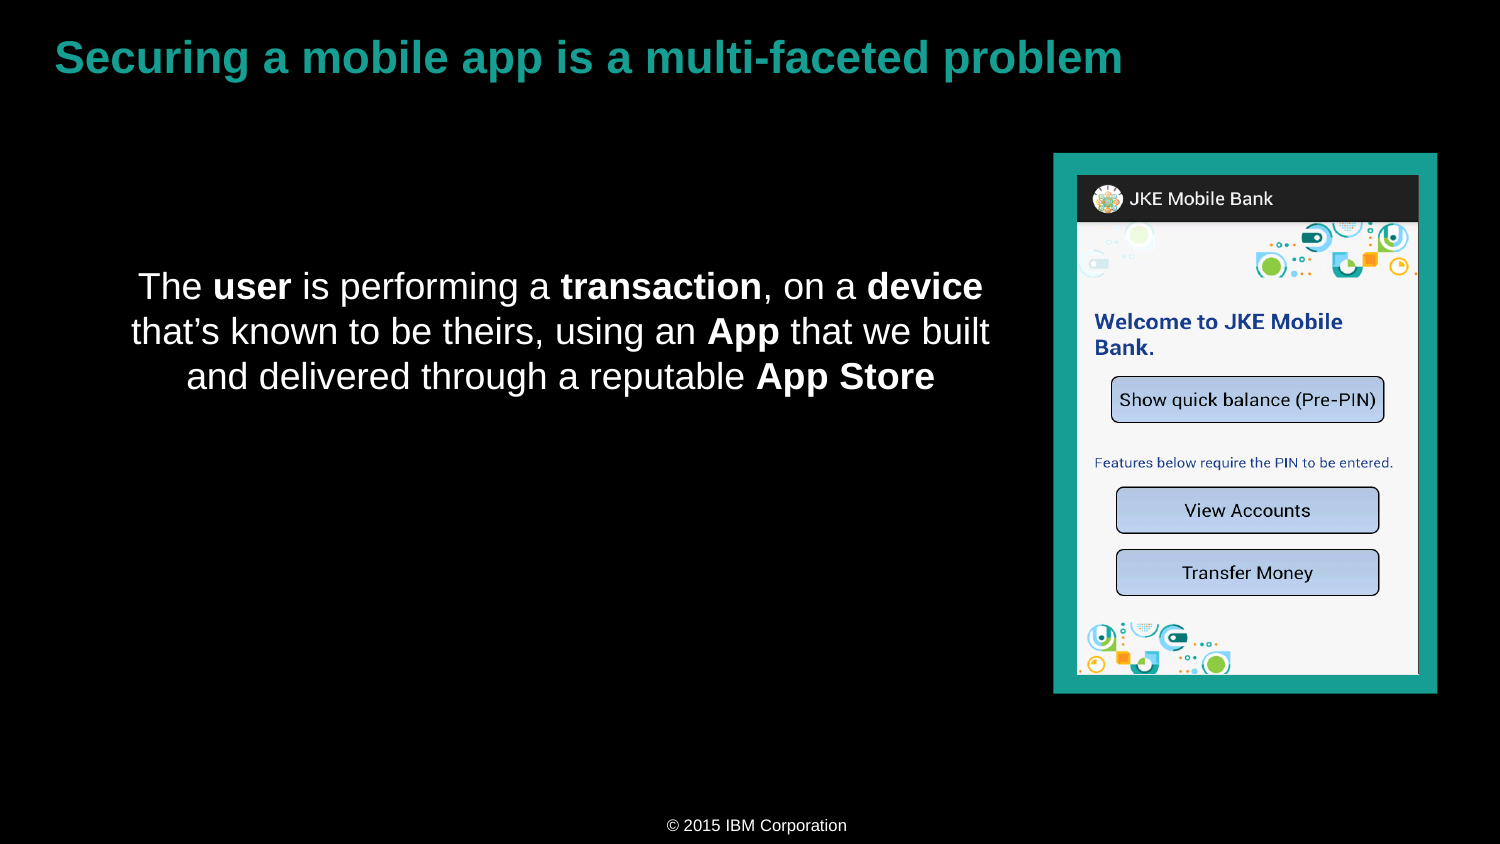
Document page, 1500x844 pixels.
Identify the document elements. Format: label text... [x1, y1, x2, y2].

text_box [1053, 152, 1438, 694]
title Securing a mobile app is a multi-faceted problem [39, 30, 1273, 99]
list The user is performing a transaction, on a device that’s known to be theirs, using an App that we built and delivered through a reputable App Store [24, 254, 1040, 539]
picture [1077, 175, 1420, 675]
